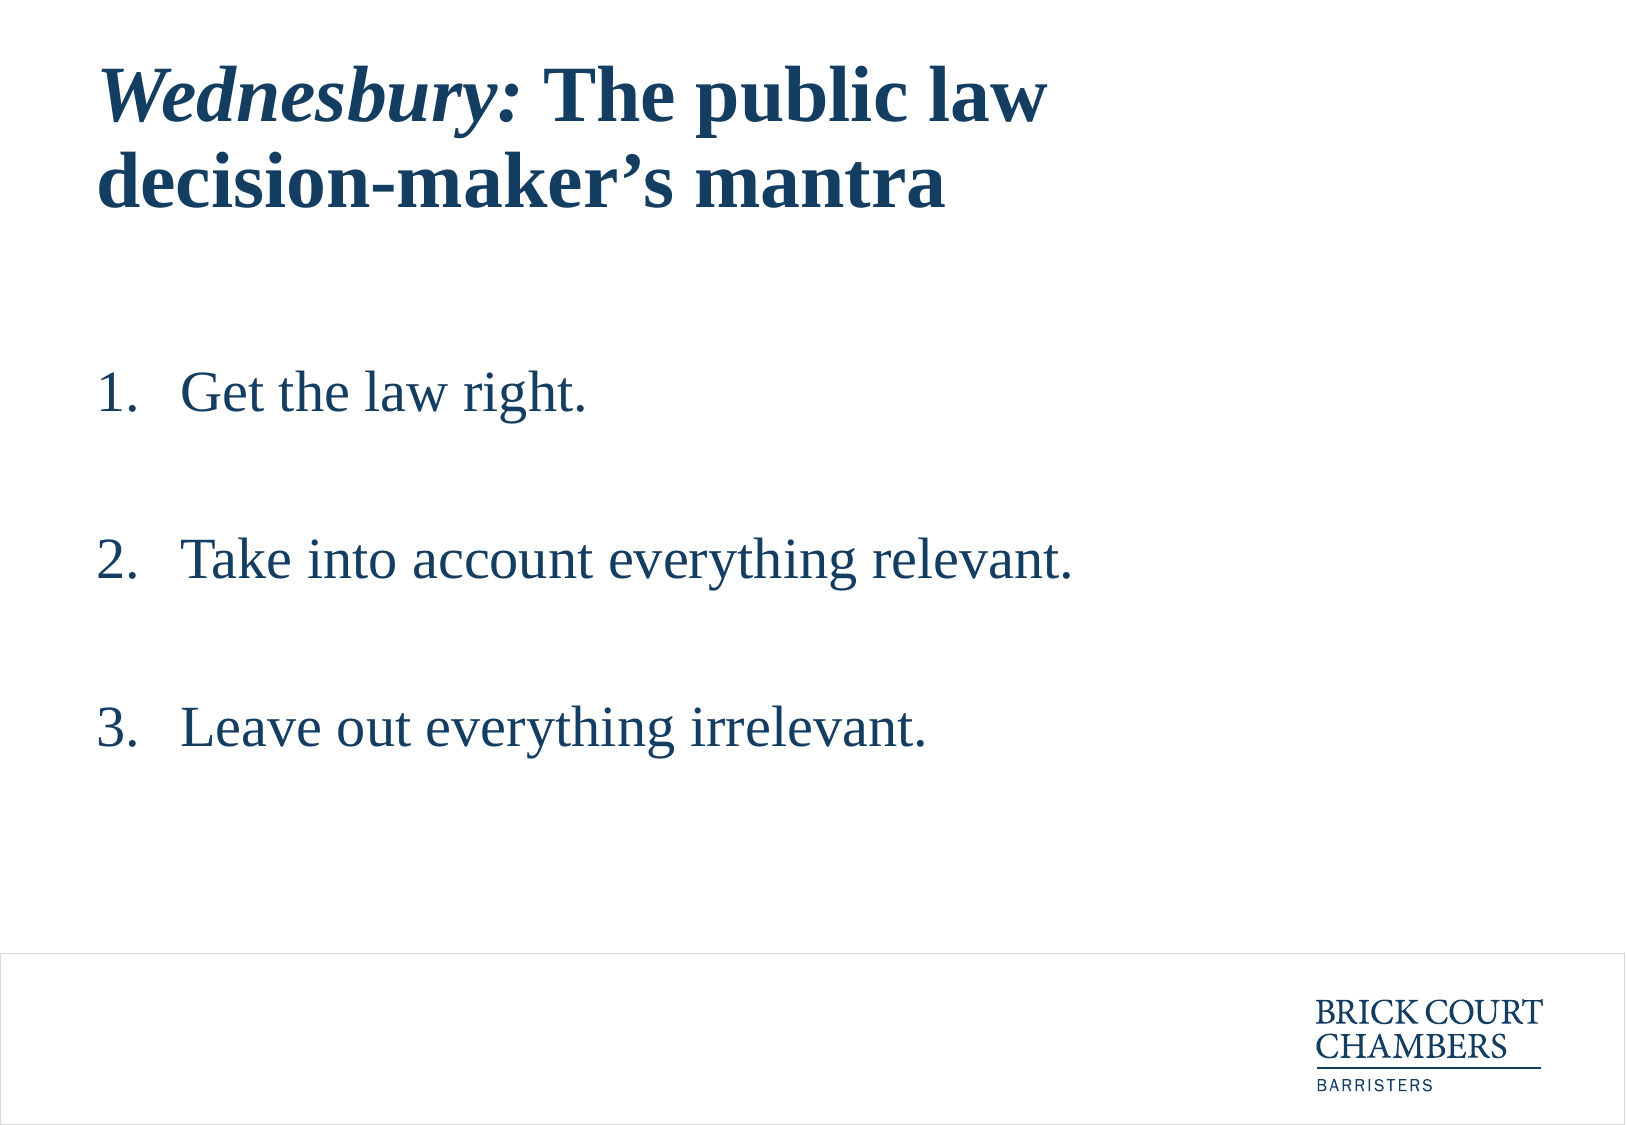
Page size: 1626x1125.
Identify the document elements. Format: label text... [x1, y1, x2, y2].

title Wednesbury: The public law decision-maker’s mantra [81, 45, 1544, 233]
list Get the law right. Take into account everything relevant. Leave out everything irrelevant. [81, 262, 1544, 1005]
